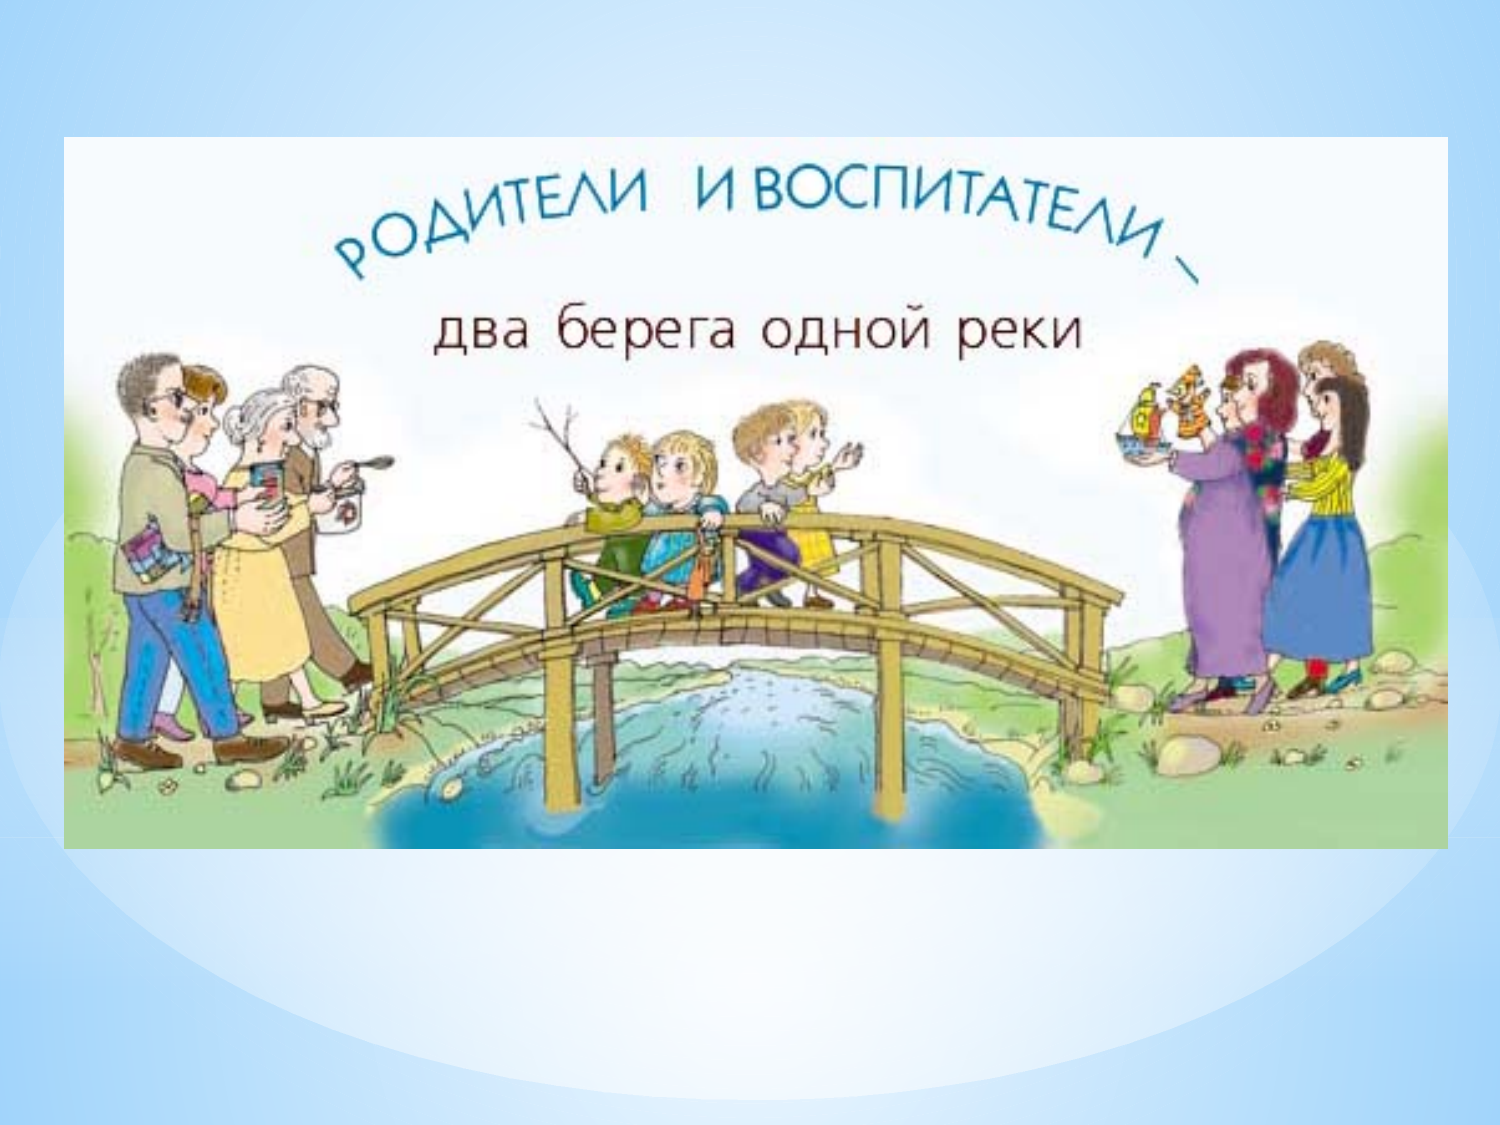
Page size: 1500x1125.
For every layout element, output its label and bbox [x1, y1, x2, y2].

picture [64, 136, 1449, 849]
